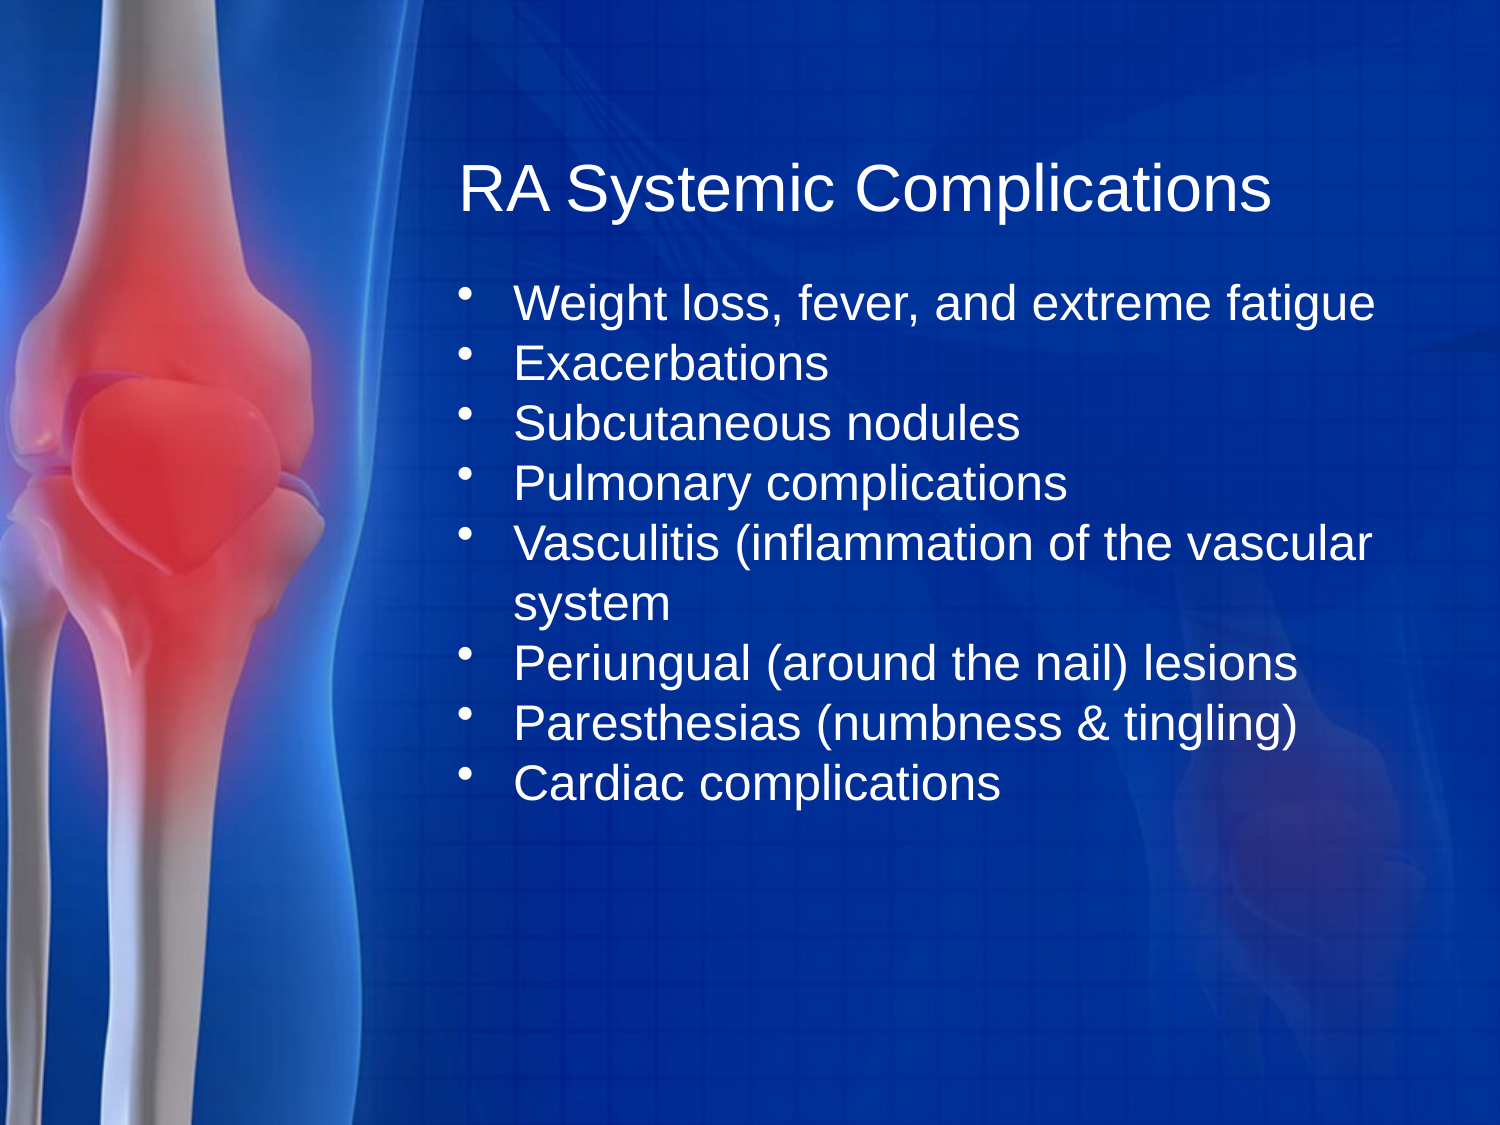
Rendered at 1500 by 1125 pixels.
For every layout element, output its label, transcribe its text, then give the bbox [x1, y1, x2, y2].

list Weight loss, fever, and extreme fatigue Exacerbations Subcutaneous nodules Pulmonary complications Vasculitis (inflammation of the vascular system Periungual (around the nail) lesions Paresthesias (numbness & tingling) Cardiac complications [441, 262, 1480, 1006]
title RA Systemic Complications [443, 44, 1480, 233]
picture [0, 0, 1500, 1125]
